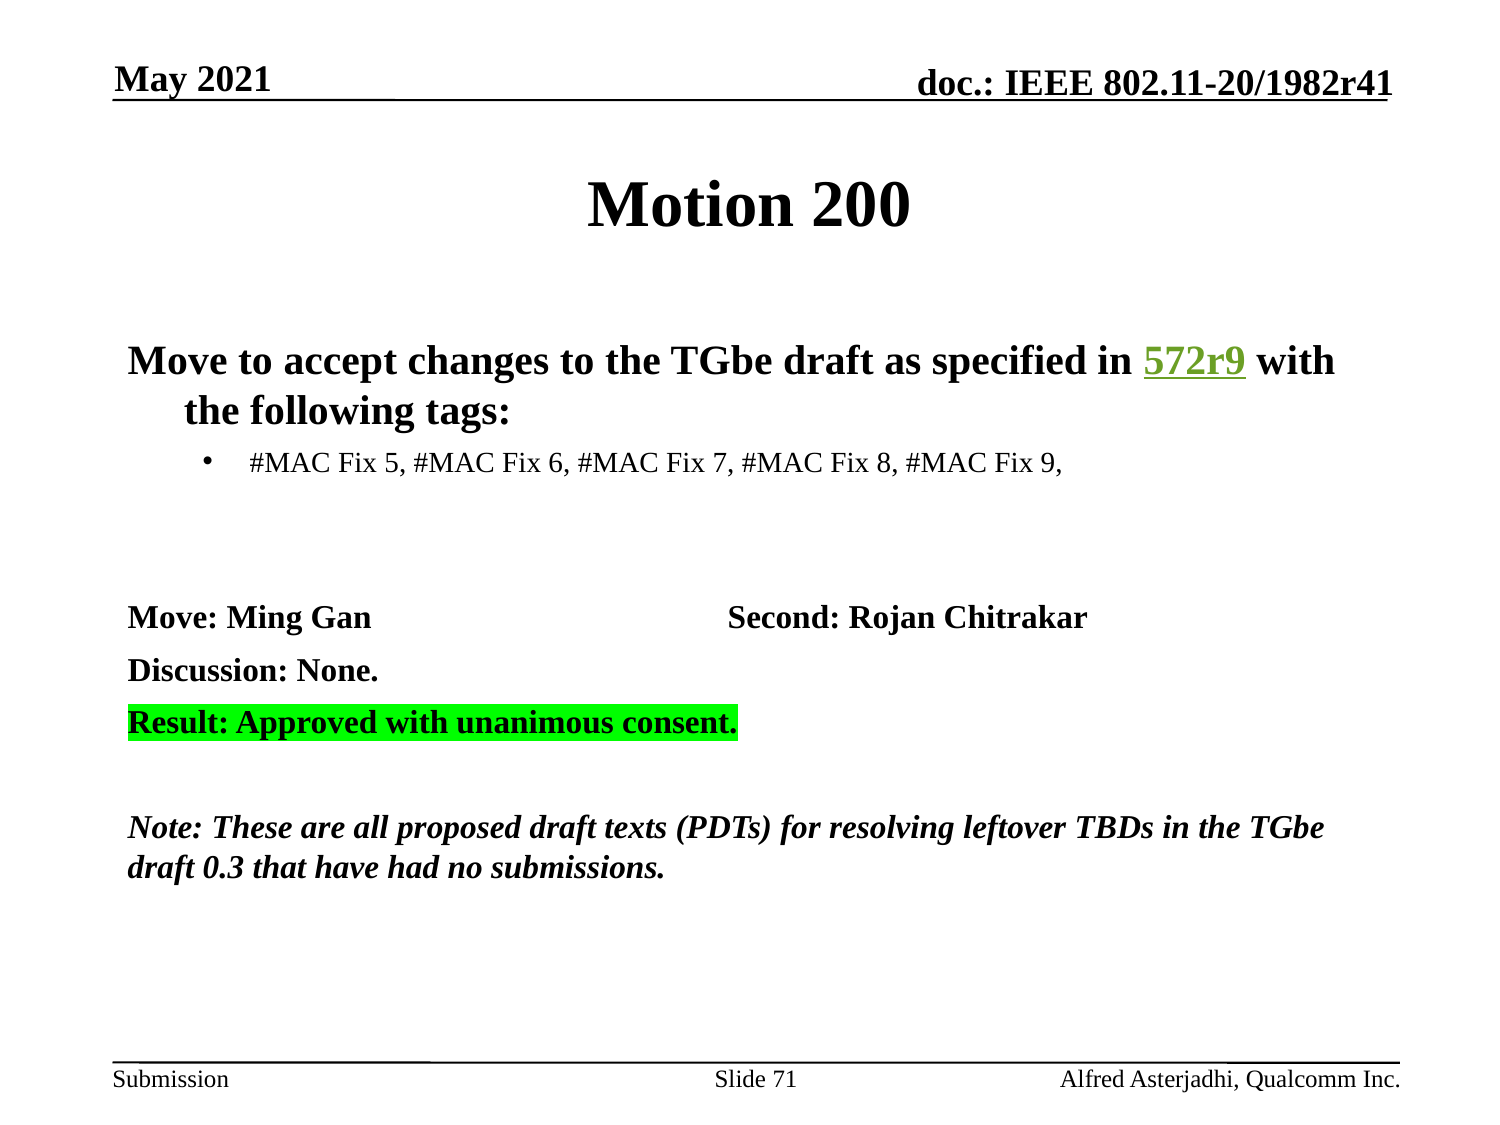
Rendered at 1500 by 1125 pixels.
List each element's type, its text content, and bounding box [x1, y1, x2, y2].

list Move to accept changes to the TGbe draft as specified in 572r9 with the following tags: #MAC Fix 5, #MAC Fix 6, #MAC Fix 7, #MAC Fix 8, #MAC Fix 9, Move: Ming Gan Second: Rojan Chitrakar Discussion: None. Result: Approved with unanimous consent. Note: These are all proposed draft texts (PDTs) for resolving leftover TBDs in the TGbe draft 0.3 that have had no submissions. [112, 324, 1388, 1000]
slide_number Slide 71 [712, 1061, 800, 1123]
footer Alfred Asterjadhi, Qualcomm Inc. [878, 1061, 1402, 1093]
title Motion 200 [112, 112, 1388, 288]
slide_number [114, 54, 423, 100]
